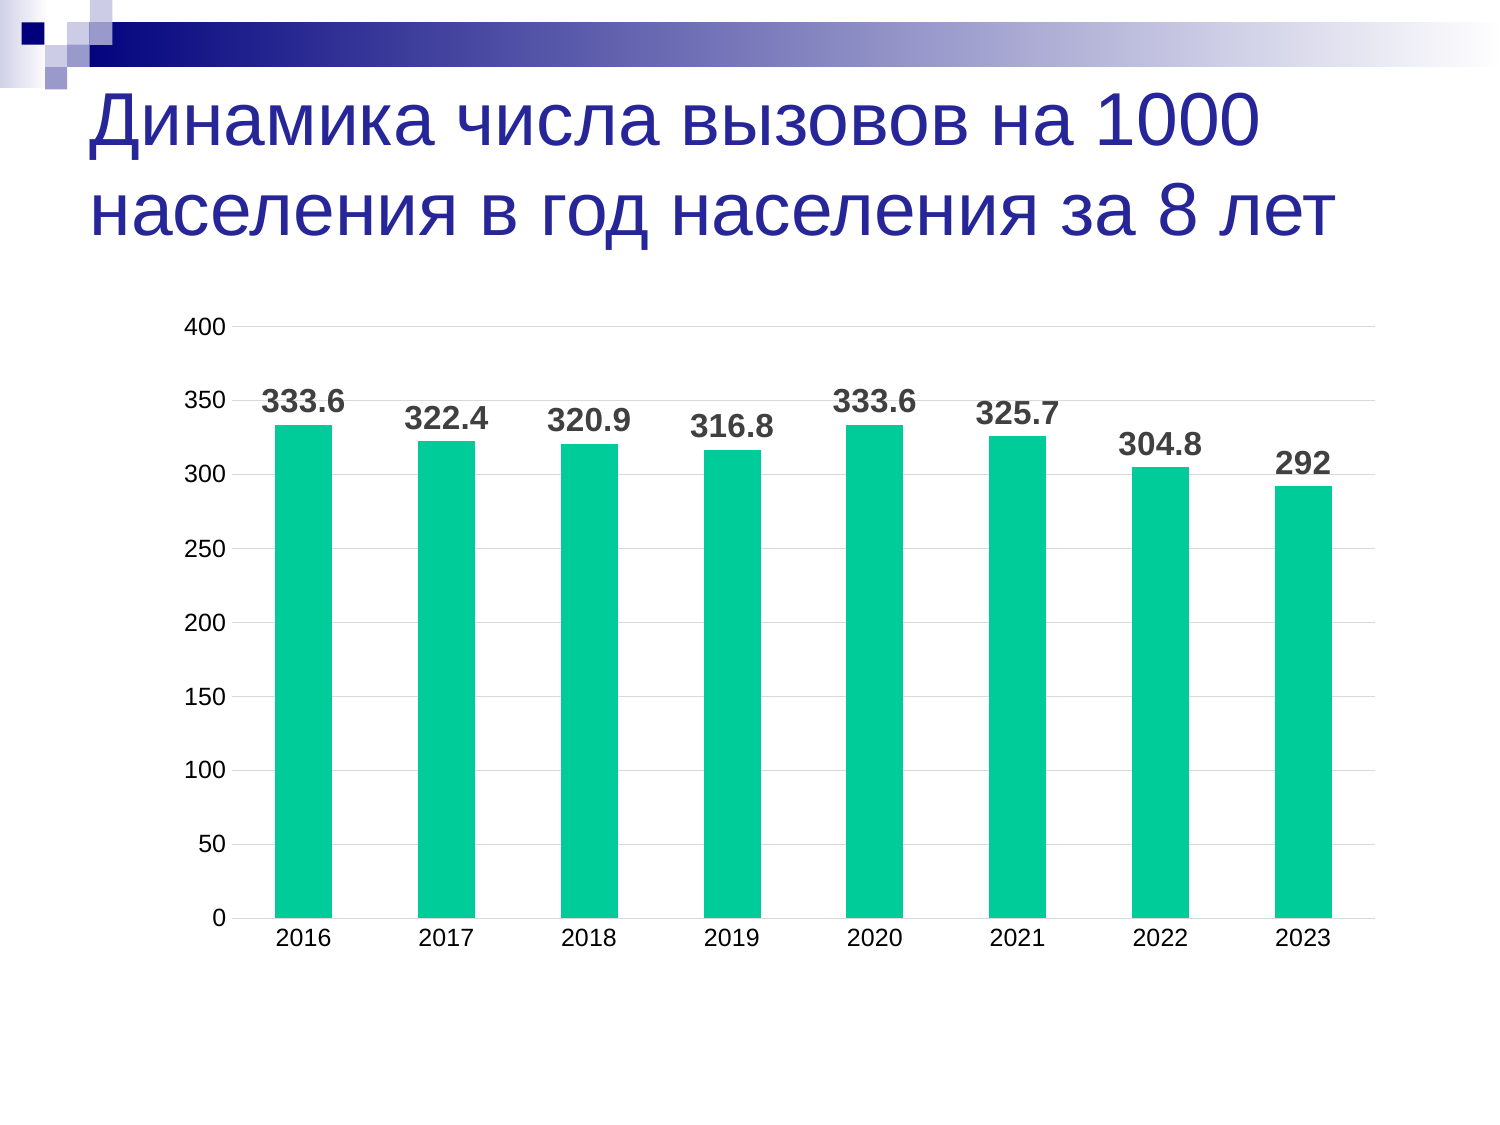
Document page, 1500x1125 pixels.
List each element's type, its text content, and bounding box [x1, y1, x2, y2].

chart [159, 299, 1400, 965]
title Динамика числа вызовов на 1000 населения в год населения за 8 лет [75, 42, 1425, 278]
